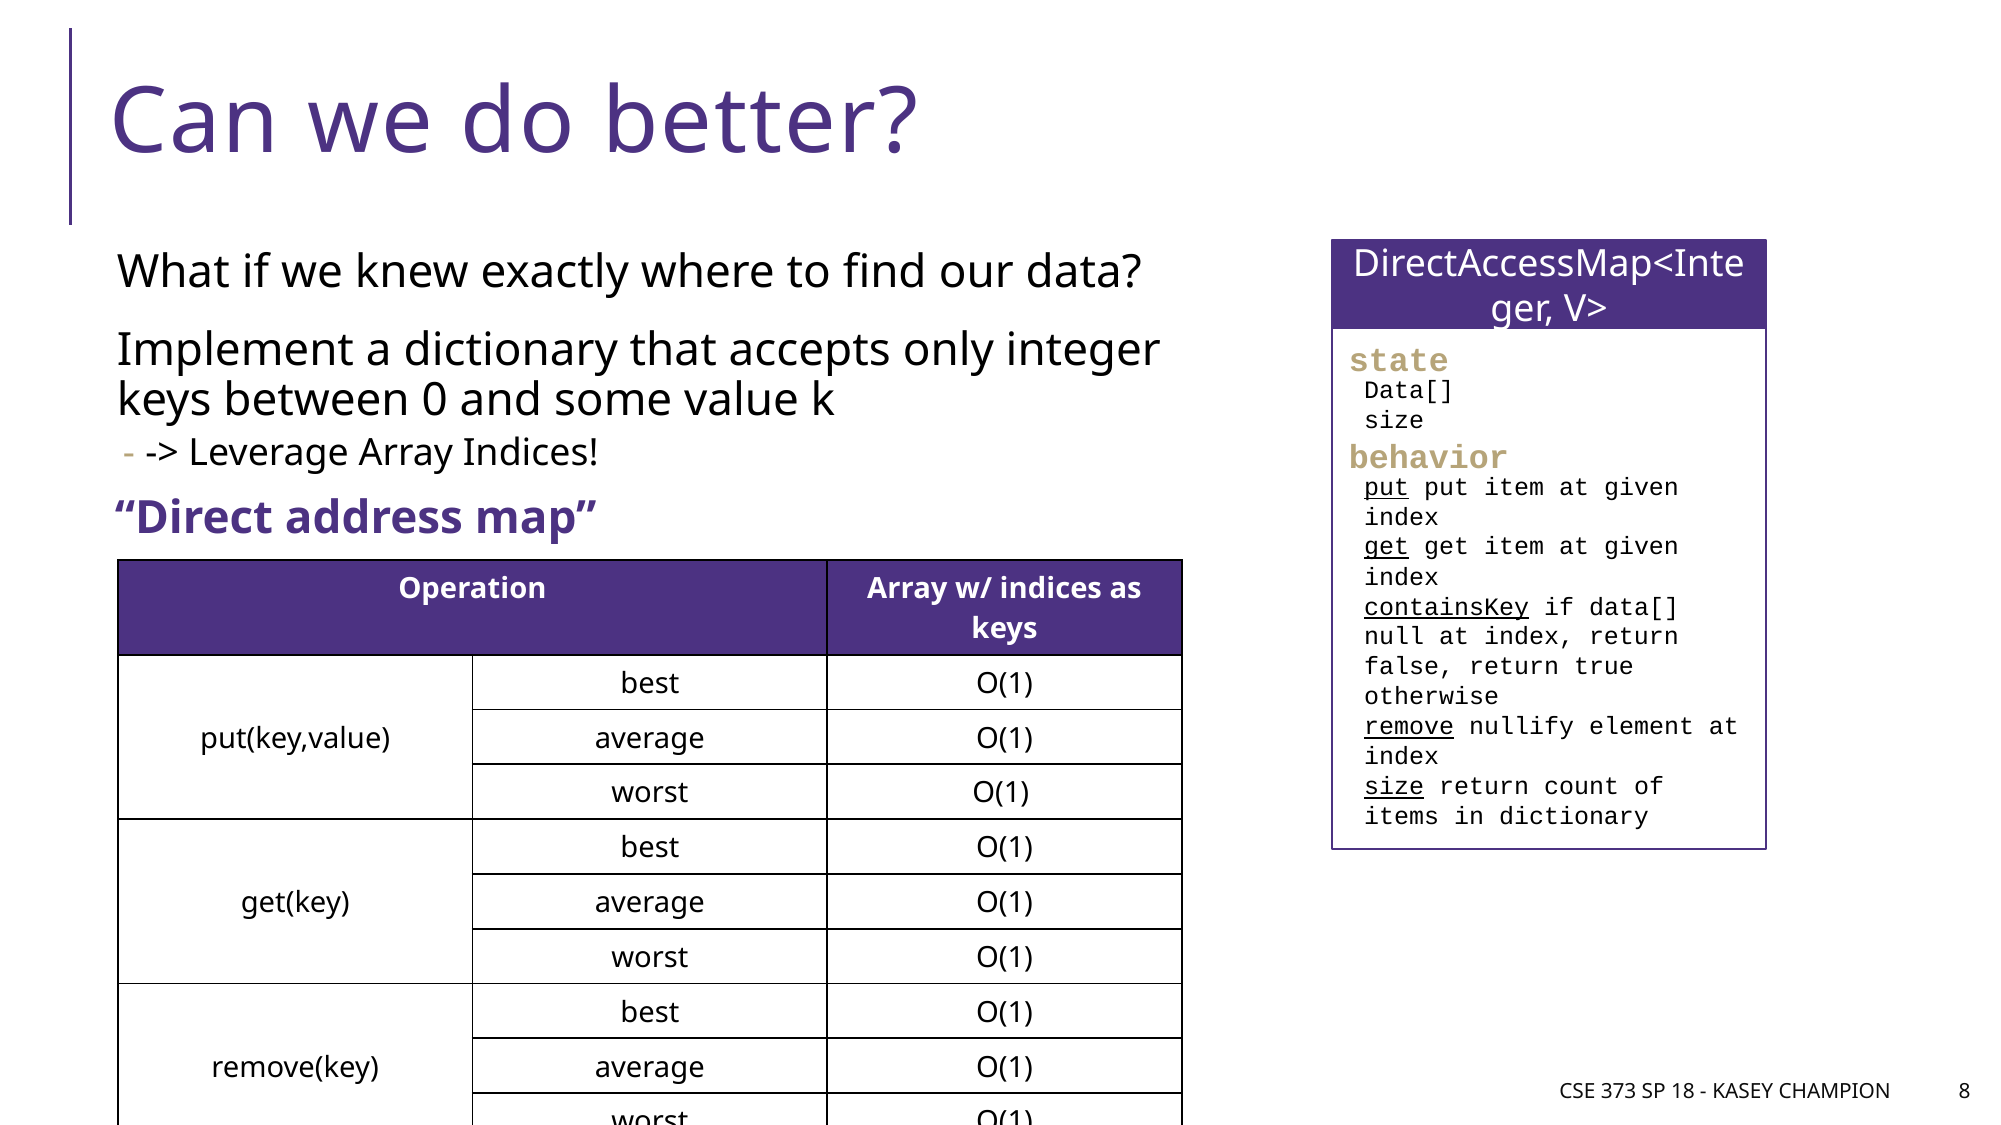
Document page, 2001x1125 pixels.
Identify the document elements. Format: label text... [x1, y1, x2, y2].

table_cell O(1) [828, 710, 1181, 763]
table_cell get(key) [119, 820, 472, 983]
text_box “Direct address map” [92, 481, 711, 599]
title Can we do better? [94, 43, 1930, 210]
table_cell O(1) [828, 984, 1181, 1037]
table_cell average [473, 875, 826, 928]
table_cell put(key,value) [119, 656, 472, 818]
table_cell remove(key) [119, 984, 472, 1125]
table_cell O(1) [828, 875, 1181, 928]
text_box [1331, 239, 1767, 850]
table_cell best [473, 656, 826, 709]
table_cell O(1) [828, 765, 1181, 818]
table_cell average [473, 1039, 826, 1092]
table_cell O(1) [828, 1094, 1181, 1125]
table_cell O(1) [828, 656, 1181, 709]
table_header Array w/ indices as keys [828, 561, 1181, 654]
table_cell worst [473, 1094, 826, 1125]
table_cell worst [473, 930, 826, 983]
table_header Operation [119, 561, 826, 654]
table_cell worst [473, 765, 826, 818]
table_cell O(1) [828, 820, 1181, 873]
footer CSE 373 SP 18 - Kasey Champion [1183, 1069, 1906, 1115]
table_cell best [473, 820, 826, 873]
slide_number 8 [1916, 1069, 1986, 1115]
table_cell O(1) [828, 930, 1181, 983]
table_cell O(1) [828, 1039, 1181, 1092]
list What if we knew exactly where to find our data? Implement a dictionary that accepts only integer keys between 0 and some value k -> Leverage Array Indices! [94, 240, 1182, 503]
table_cell average [473, 710, 826, 763]
table_cell best [473, 984, 826, 1037]
